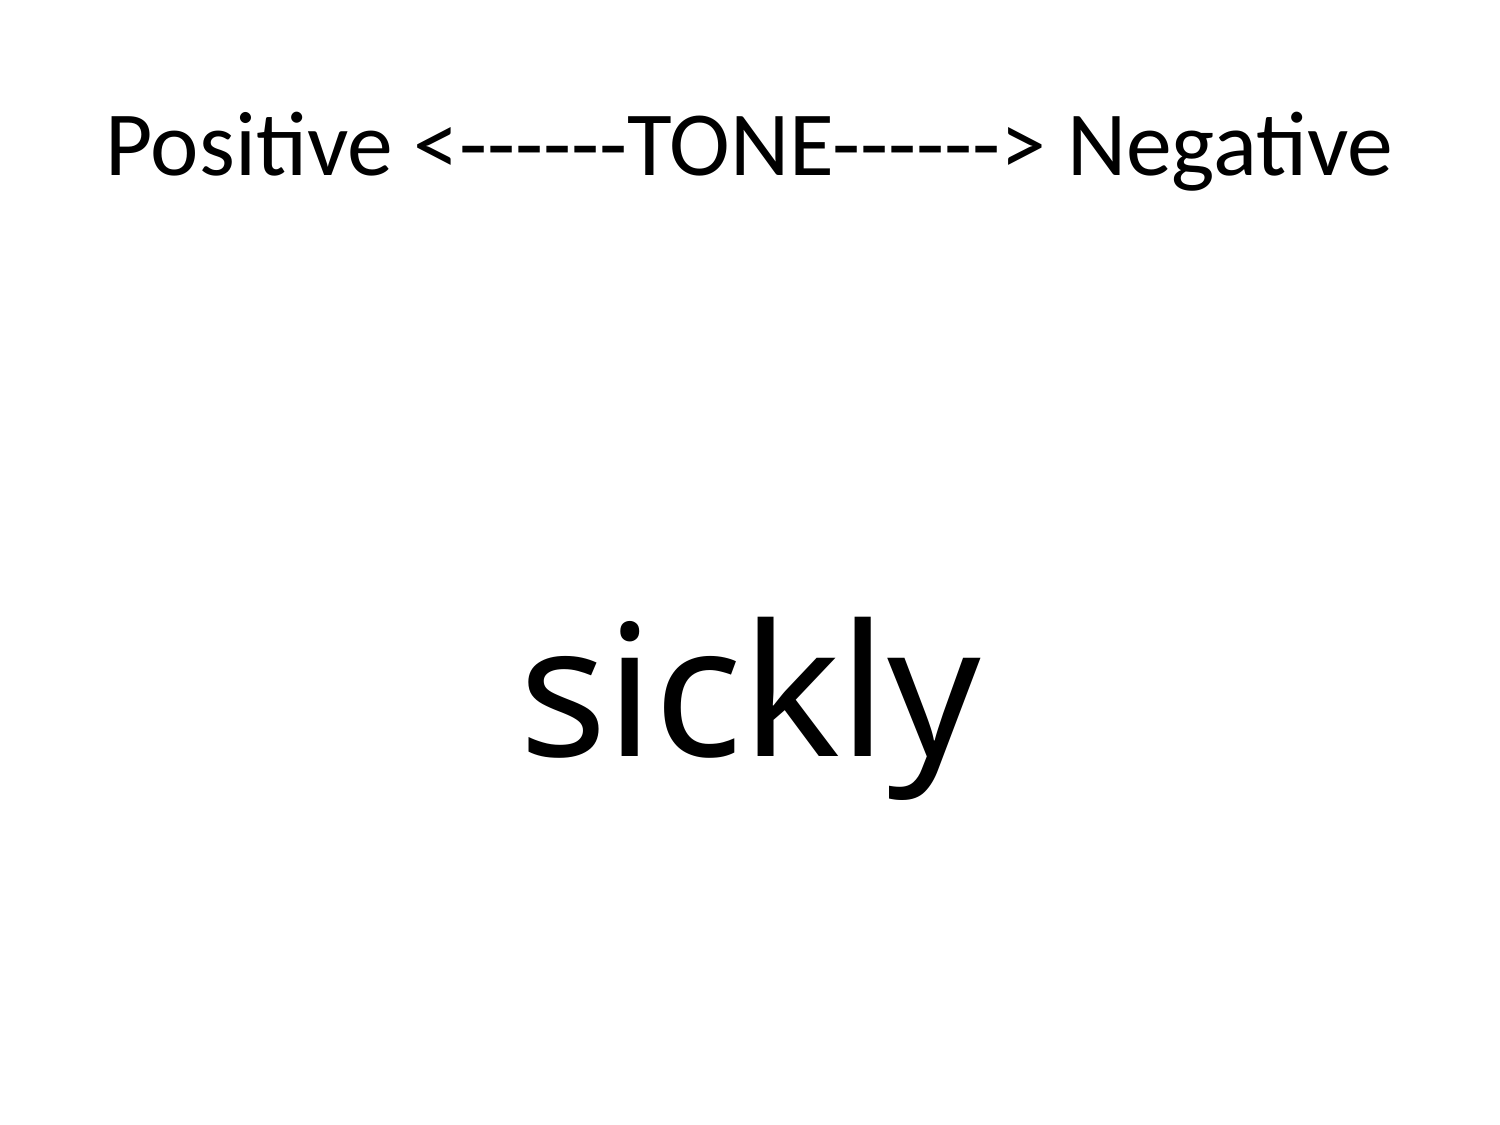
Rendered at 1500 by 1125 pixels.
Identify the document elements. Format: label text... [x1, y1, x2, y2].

title Positive <------TONE------> Negative [75, 45, 1425, 233]
list sickly [75, 262, 1425, 1005]
